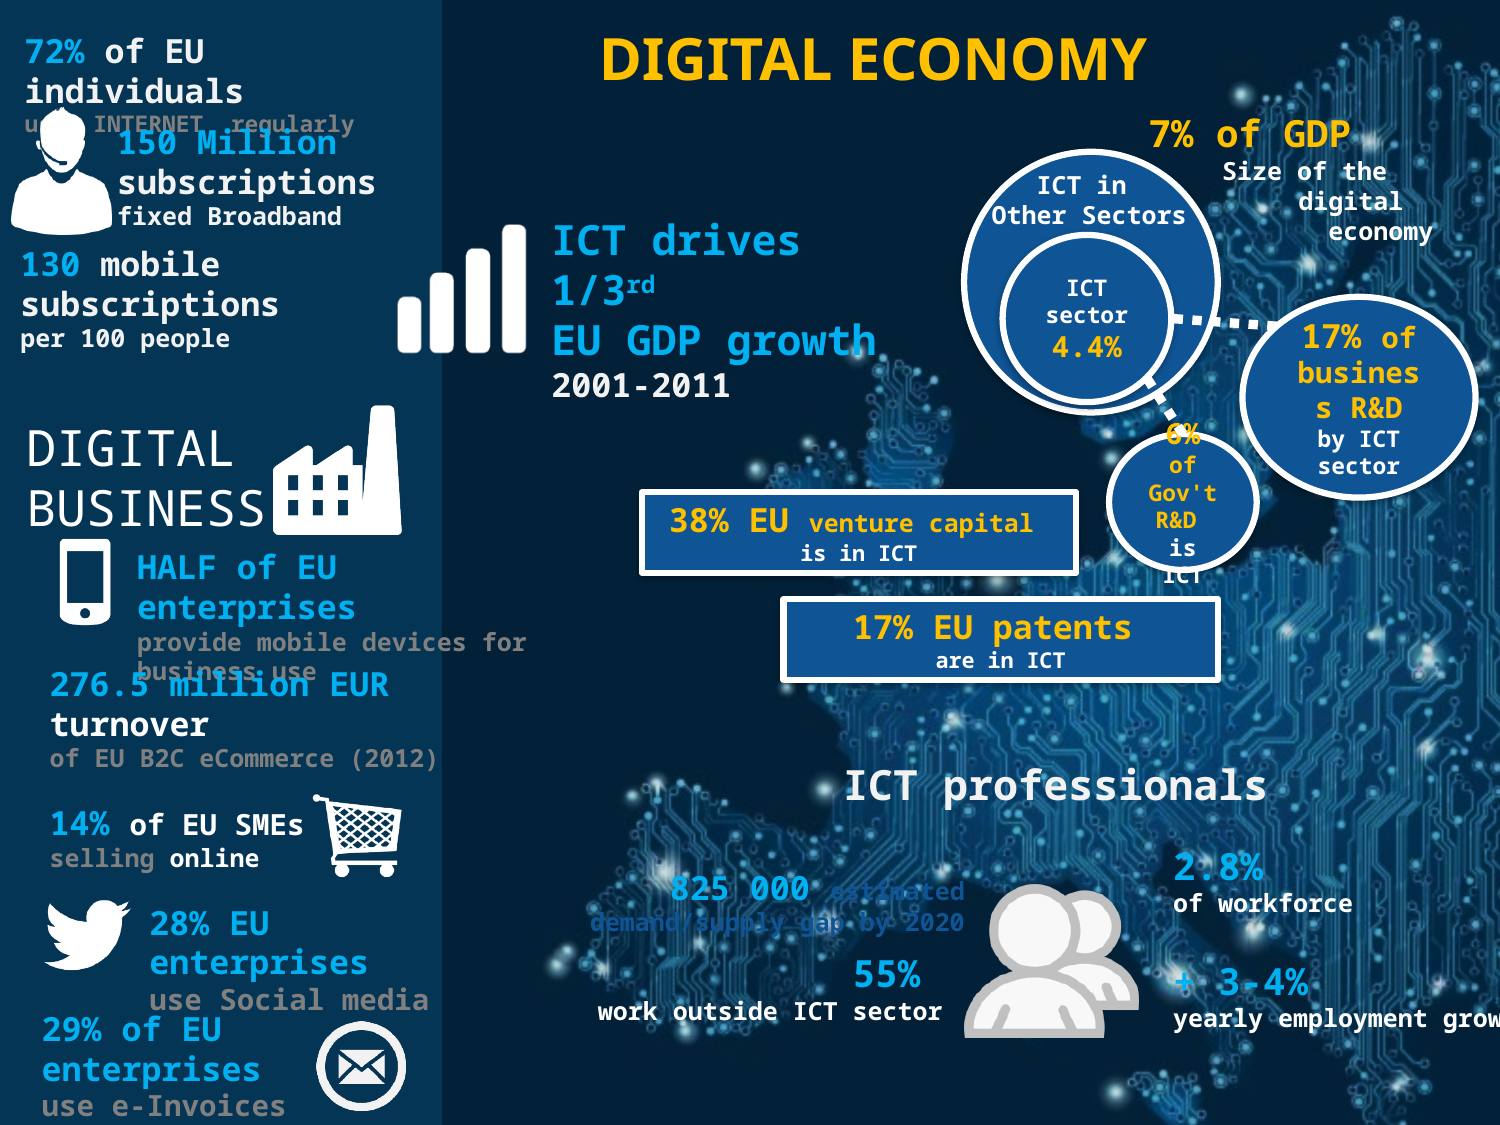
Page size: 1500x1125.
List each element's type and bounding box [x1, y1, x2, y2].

picture [0, 0, 1500, 1125]
text_box [383, 206, 942, 368]
text_box [957, 102, 1476, 571]
